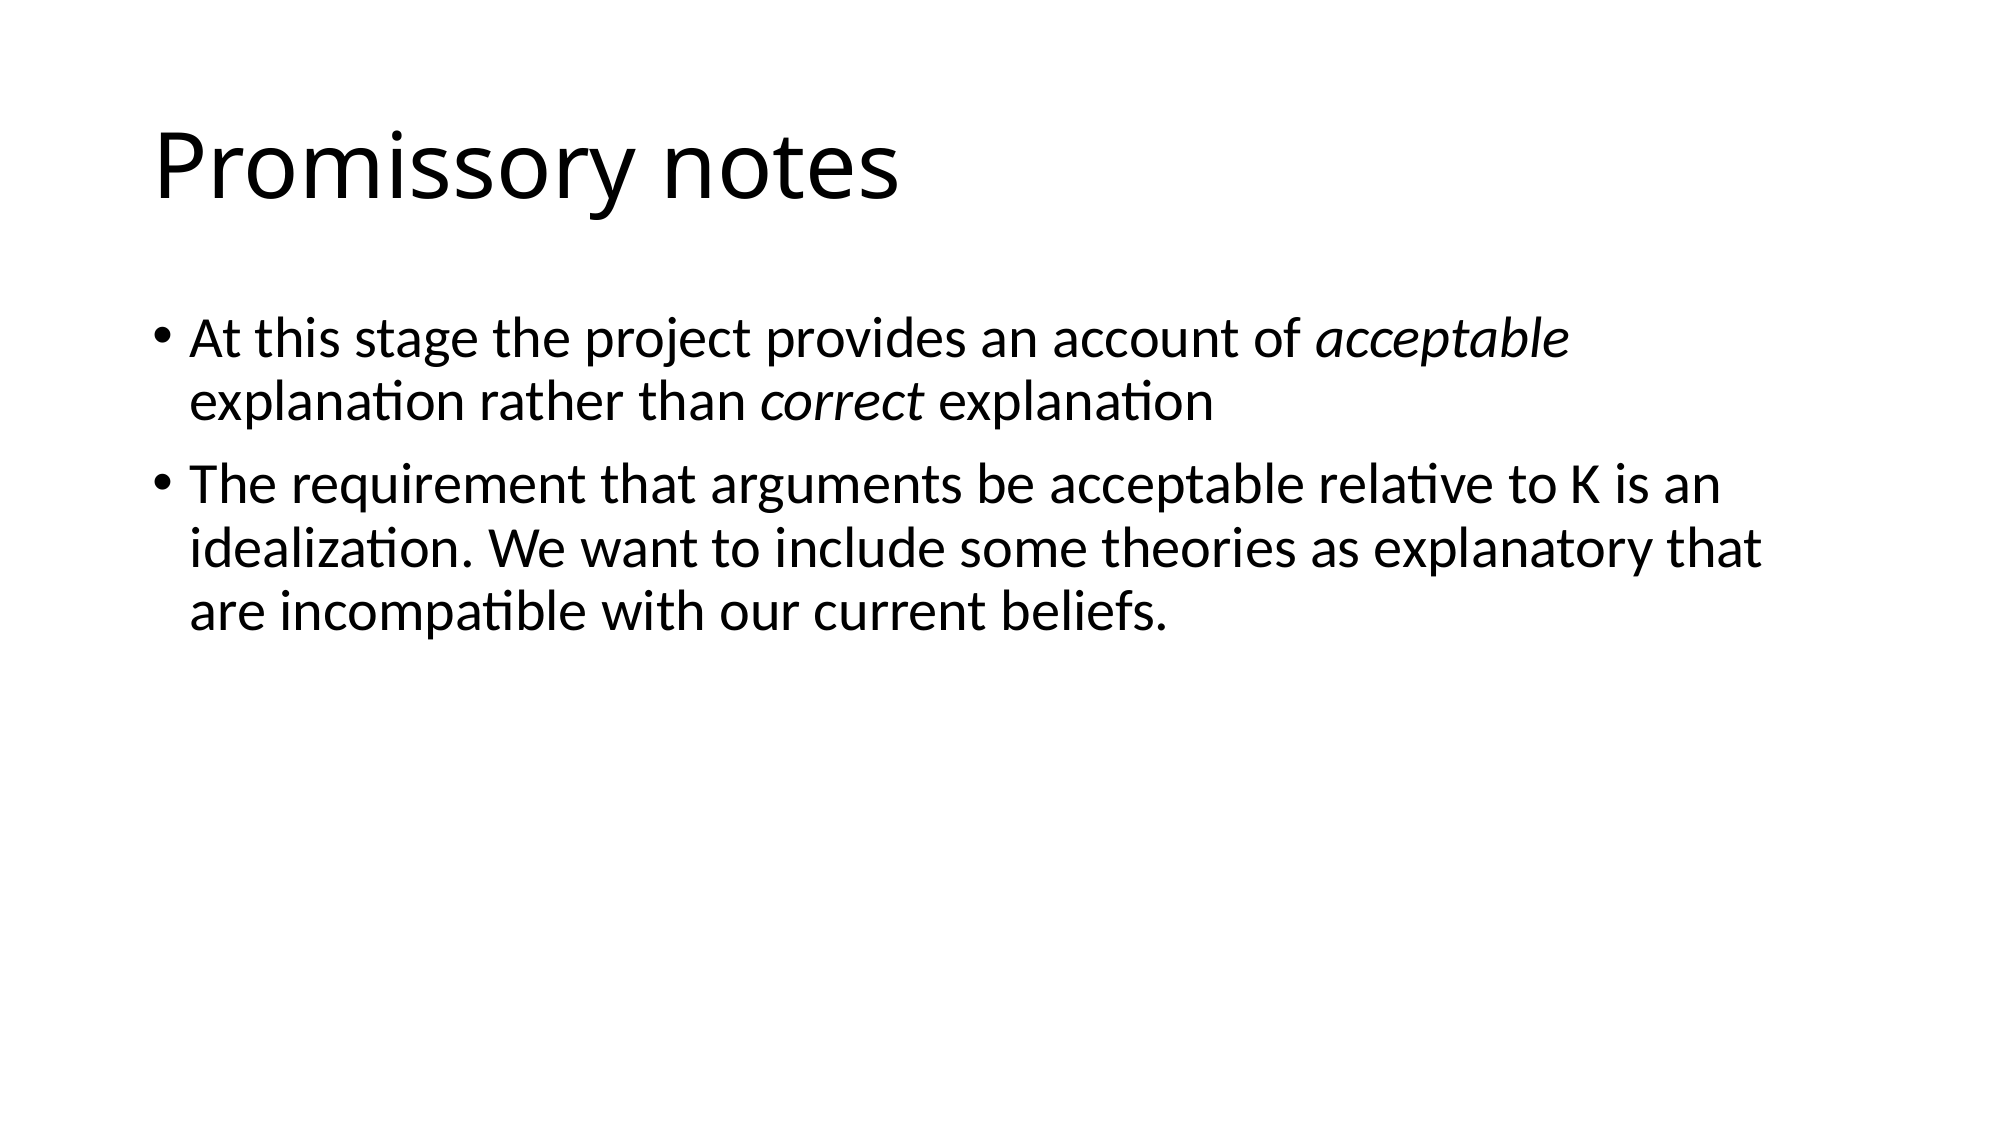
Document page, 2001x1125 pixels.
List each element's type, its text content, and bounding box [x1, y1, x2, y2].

list At this stage the project provides an account of acceptable explanation rather than correct explanation The requirement that arguments be acceptable relative to K is an idealization. We want to include some theories as explanatory that are incompatible with our current beliefs. [137, 299, 1863, 1014]
title Promissory notes [137, 59, 1863, 278]
